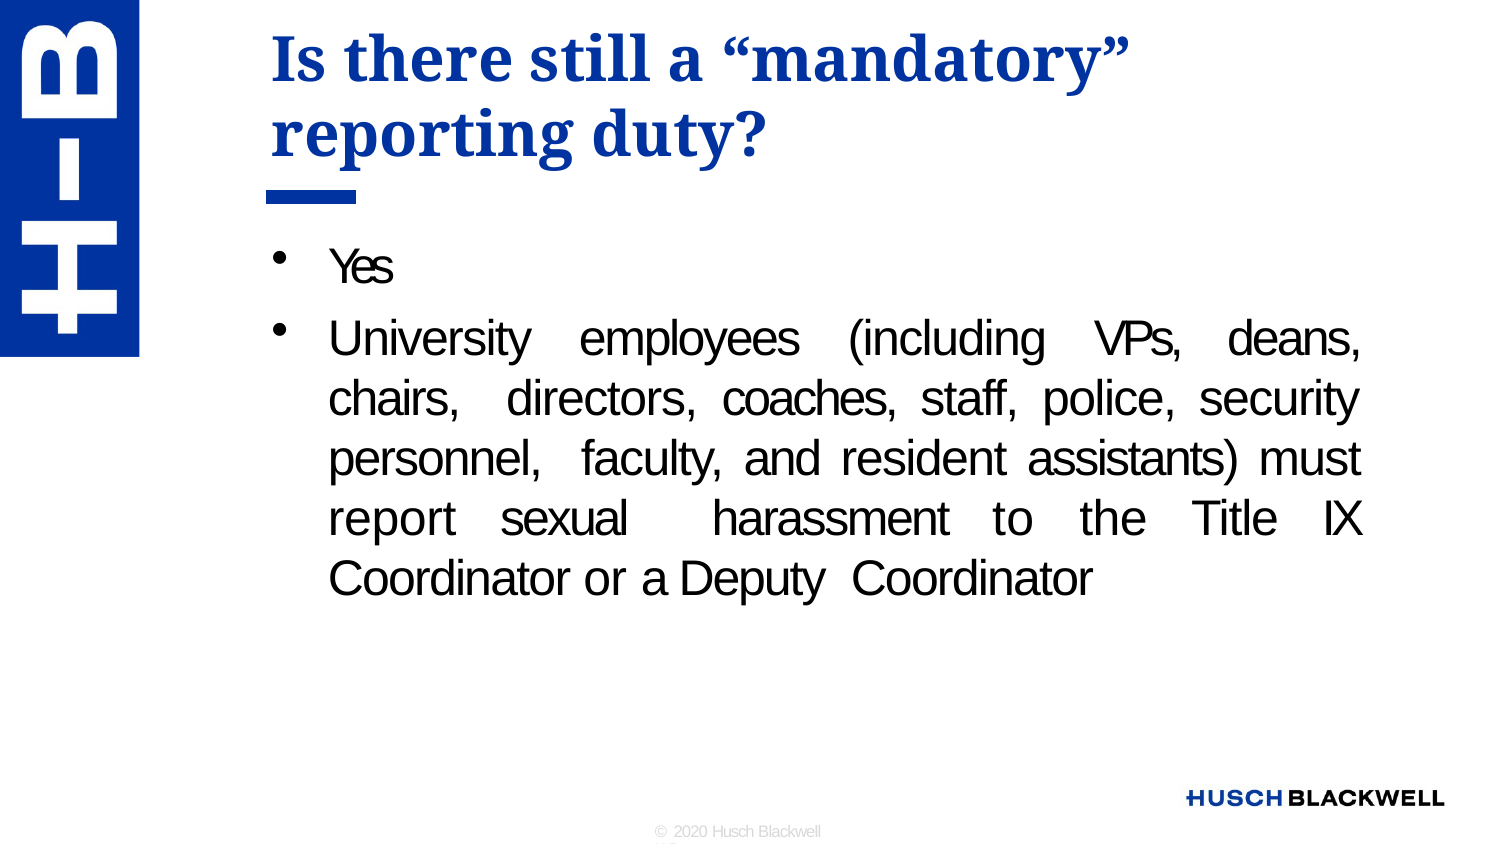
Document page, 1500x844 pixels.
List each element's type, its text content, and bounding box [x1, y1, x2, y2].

text_box Yes University employees (including VPs, deans, chairs, directors, coaches, staff, police, security personnel, faculty, and resident assistants) must report sexual harassment to the Title IX Coordinator or a Deputy Coordinator [269, 219, 1361, 606]
text_box [0, 0, 140, 357]
text_box [1180, 784, 1448, 807]
title Is there still a “mandatory” reporting duty? [140, 0, 1435, 170]
footer © 2020 Husch Blackwell LLP [652, 823, 847, 844]
